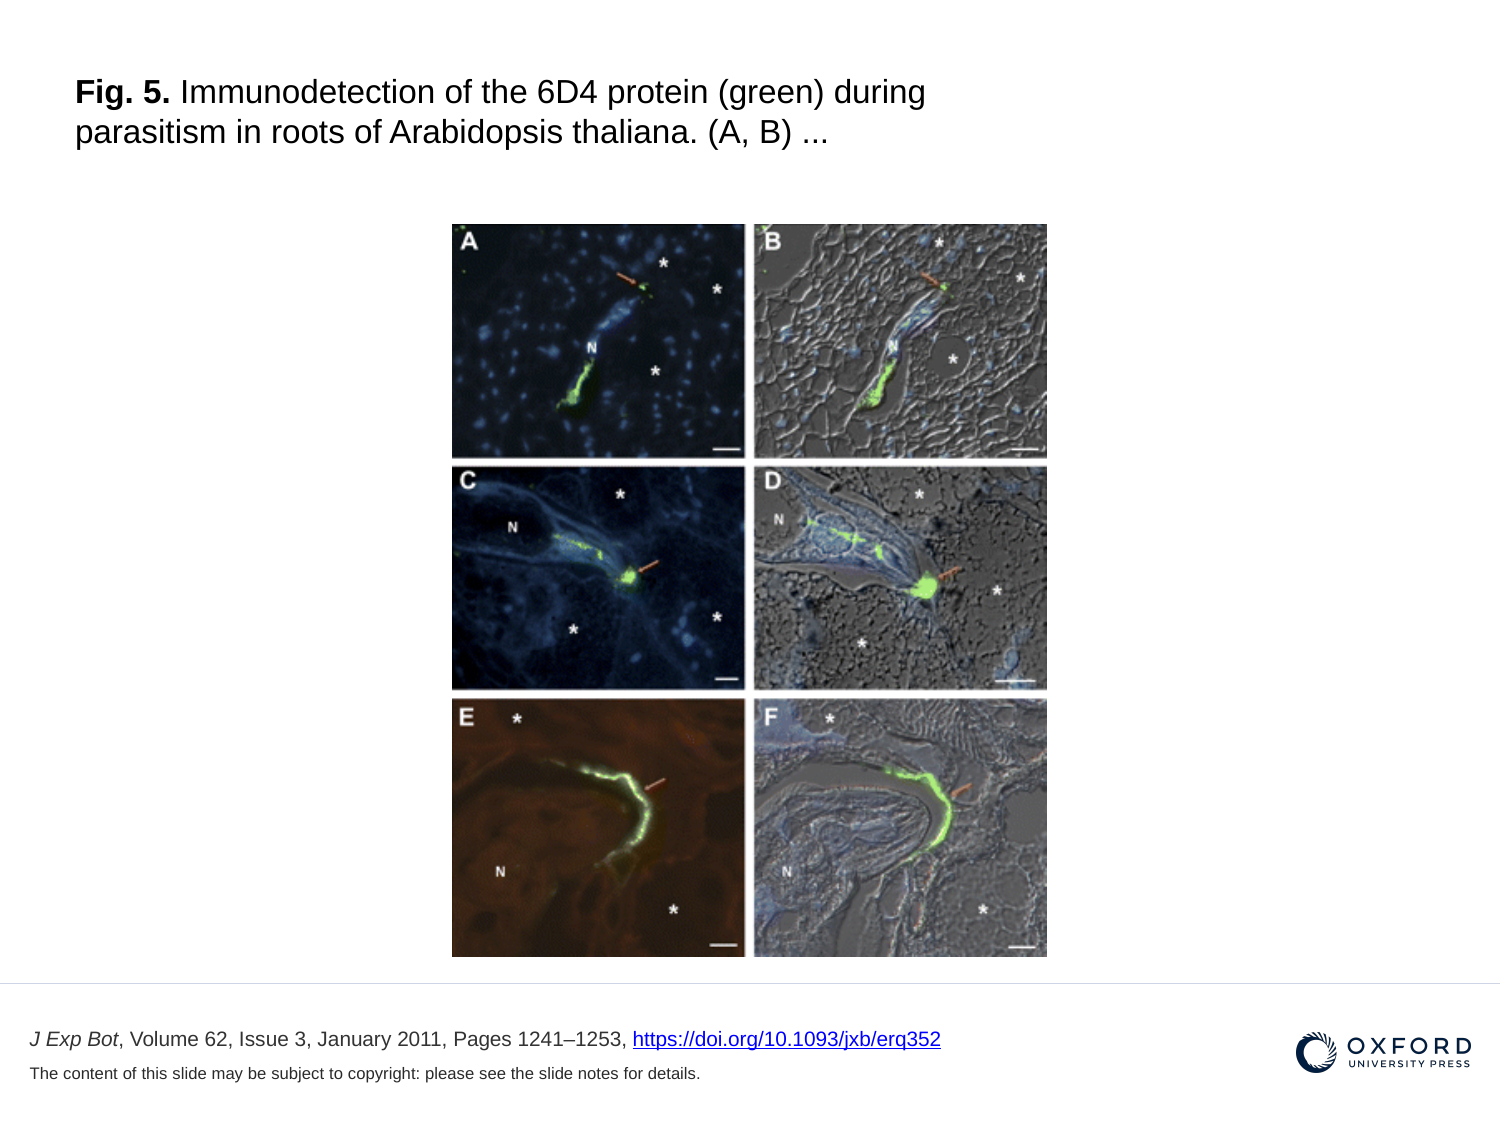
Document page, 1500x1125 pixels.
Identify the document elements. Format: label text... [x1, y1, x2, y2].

title Fig. 5. Immunodetection of the 6D4 protein (green) during parasitism in roots of Arabidopsis thaliana. (A, B) ... [75, 69, 1078, 171]
picture [1296, 1032, 1471, 1073]
footer J Exp Bot, Volume 62, Issue 3, January 2011, Pages 1241–1253, https://doi.org/10.1093/jxb/erq352 The content of this slide may be subject to copyright: please see the slide notes for details. [0, 983, 1260, 1125]
picture [452, 224, 1048, 957]
